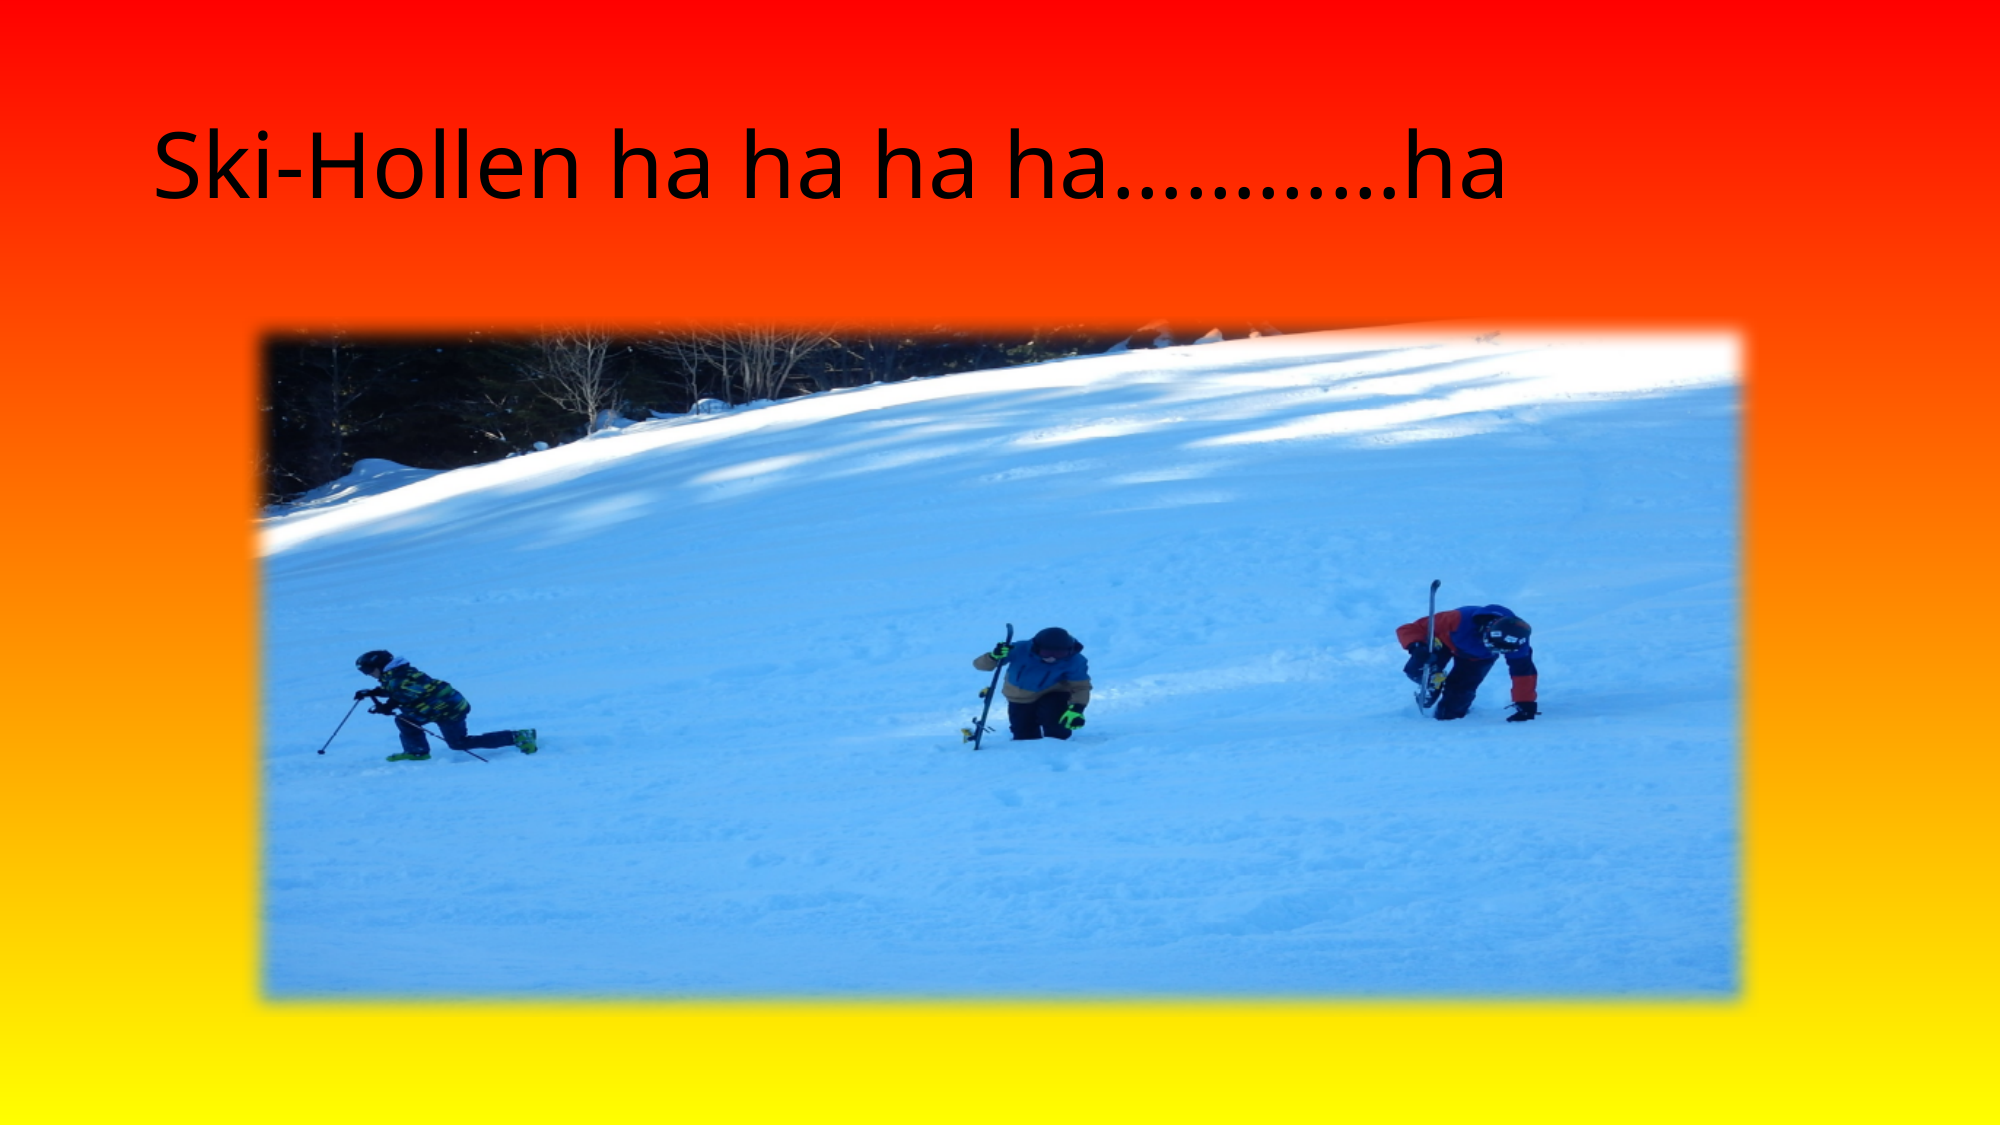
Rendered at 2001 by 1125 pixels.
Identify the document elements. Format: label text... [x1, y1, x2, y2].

title Ski-Hollen ha ha ha ha…………ha [137, 59, 1863, 278]
picture [241, 316, 1758, 1017]
